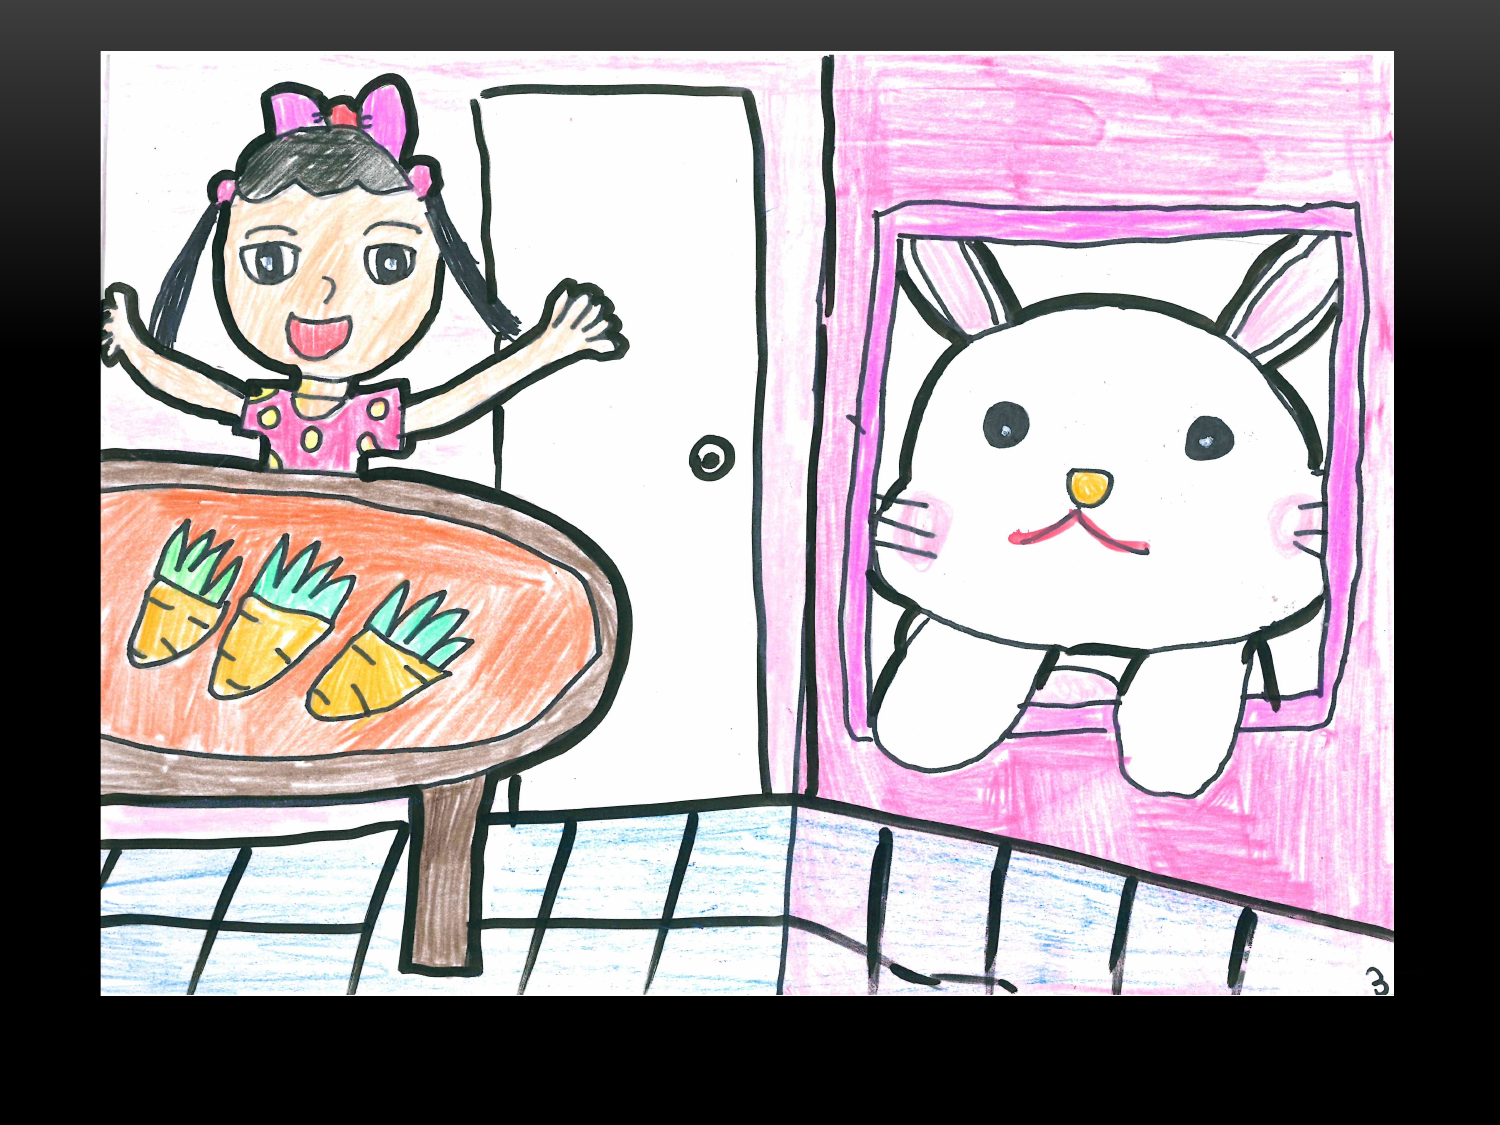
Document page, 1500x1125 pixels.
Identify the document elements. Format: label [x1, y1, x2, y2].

list [100, 50, 1395, 996]
picture [0, 0, 1500, 1125]
